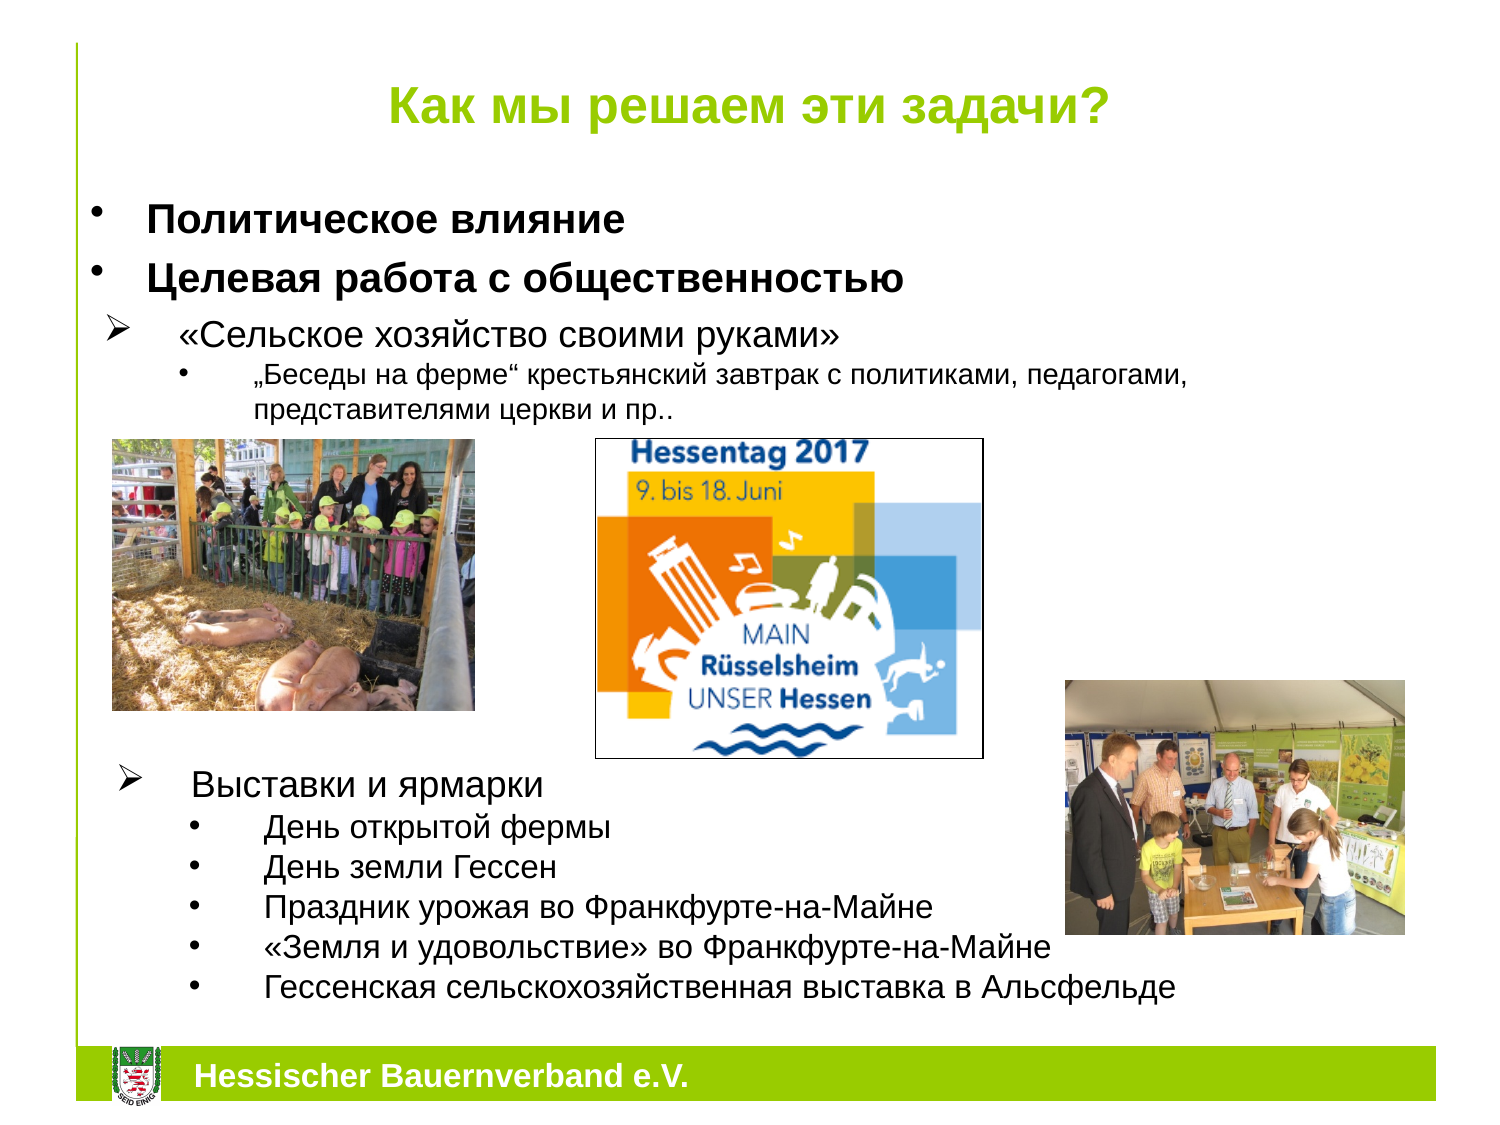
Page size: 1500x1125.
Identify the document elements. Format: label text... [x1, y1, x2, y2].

text_box «Сельское хозяйство своими руками» „Беседы на ферме“ крестьянский завтрак с политиками, педагогами, представителями церкви и пр.. [88, 302, 1400, 468]
title Как мы решаем эти задачи? [75, 45, 1425, 161]
text_box Выставки и ярмарки День открытой фермы День земли Гессен Праздник урожая во Франкфурте-на-Майне «Земля и удовольствие» во Франкфурте-на-Майне Гессенская сельскохозяйственная выставка в Альсфельде [101, 752, 1436, 1013]
picture [596, 438, 983, 759]
picture [112, 1046, 161, 1106]
picture [111, 438, 475, 712]
picture [1065, 680, 1405, 935]
list Политическое влияние Целевая работа с общественностью [75, 184, 1425, 1017]
